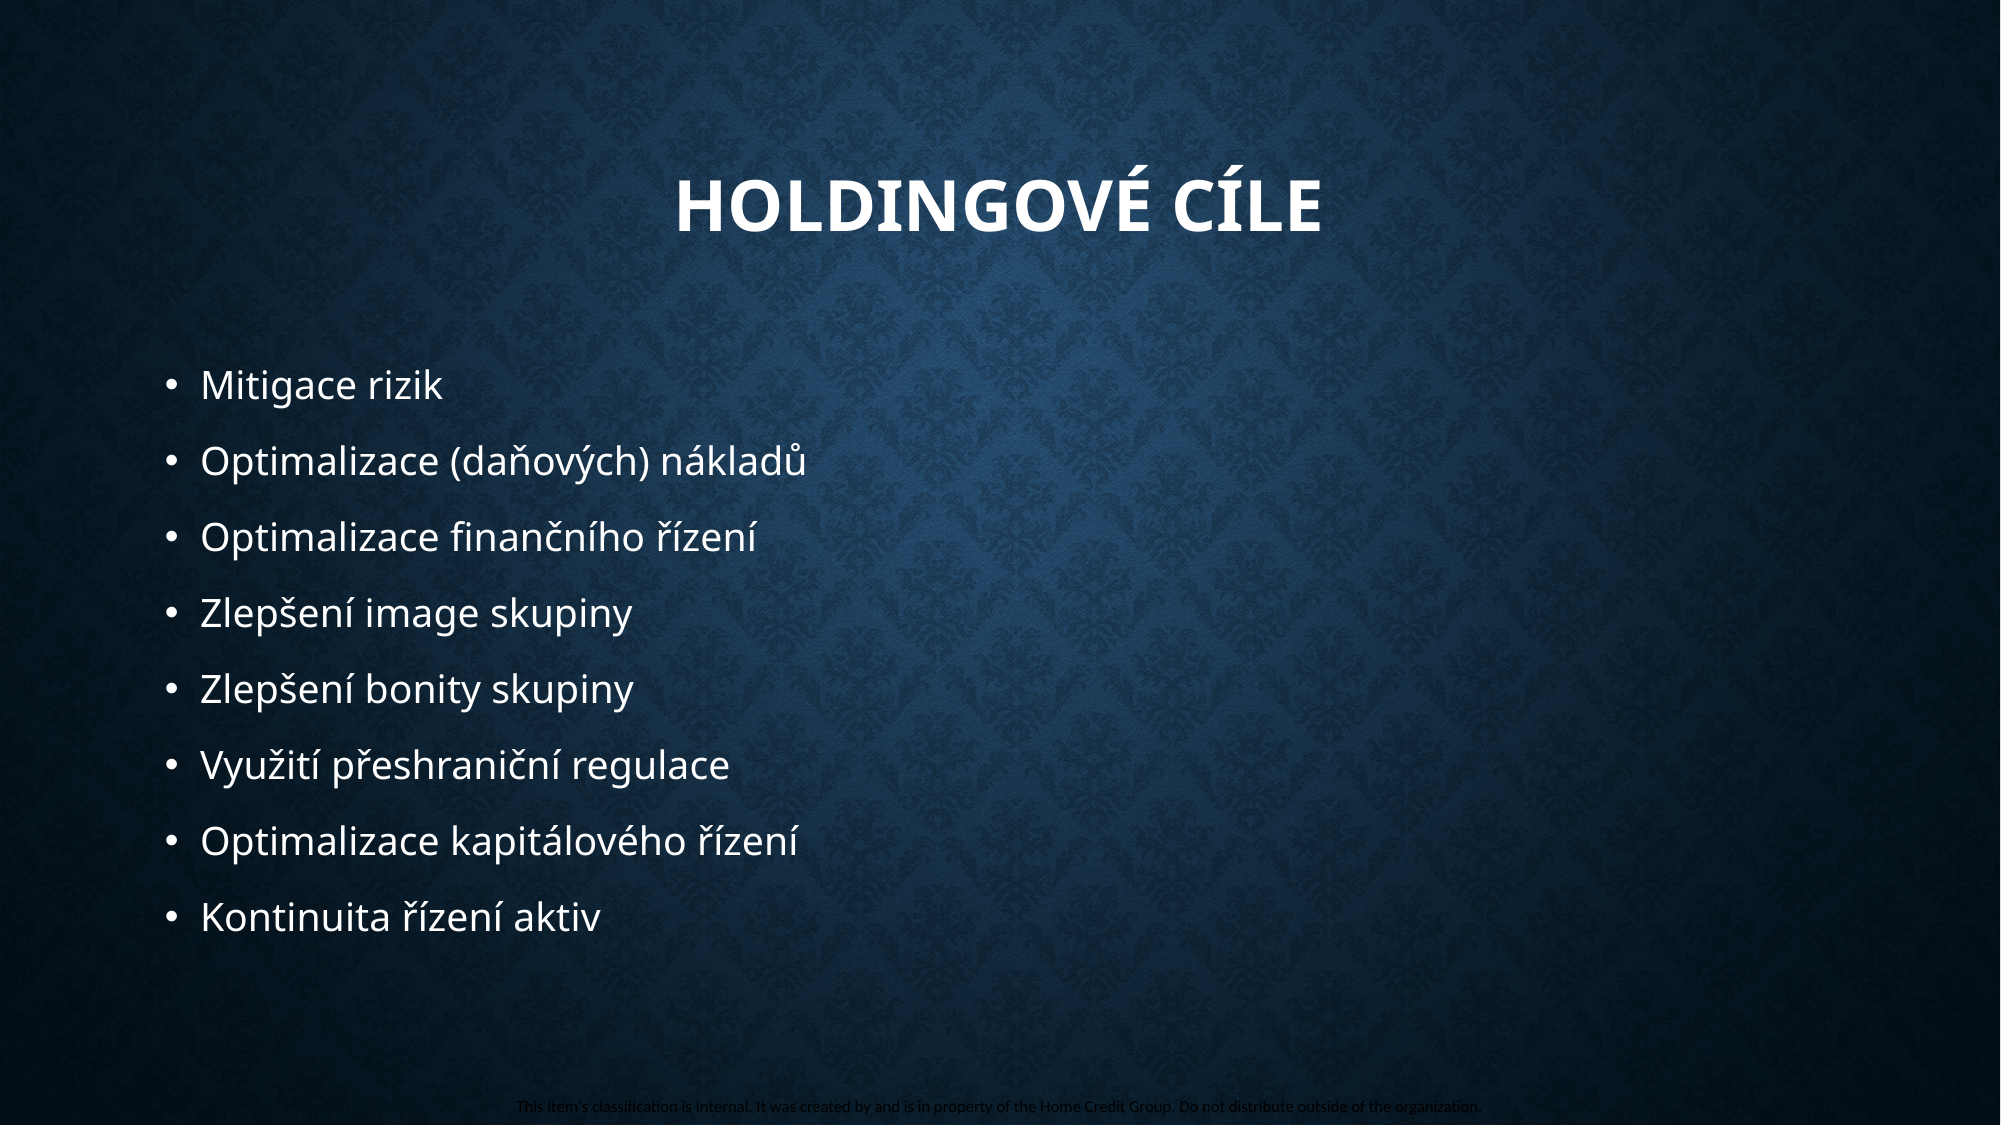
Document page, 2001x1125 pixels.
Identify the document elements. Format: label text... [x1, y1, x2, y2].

title Holdingové cíle [149, 99, 1849, 318]
list Mitigace rizik Optimalizace (daňových) nákladů Optimalizace finančního řízení Zlepšení image skupiny Zlepšení bonity skupiny Využití přeshraniční regulace Optimalizace kapitálového řízení Kontinuita řízení aktiv [149, 343, 1849, 950]
